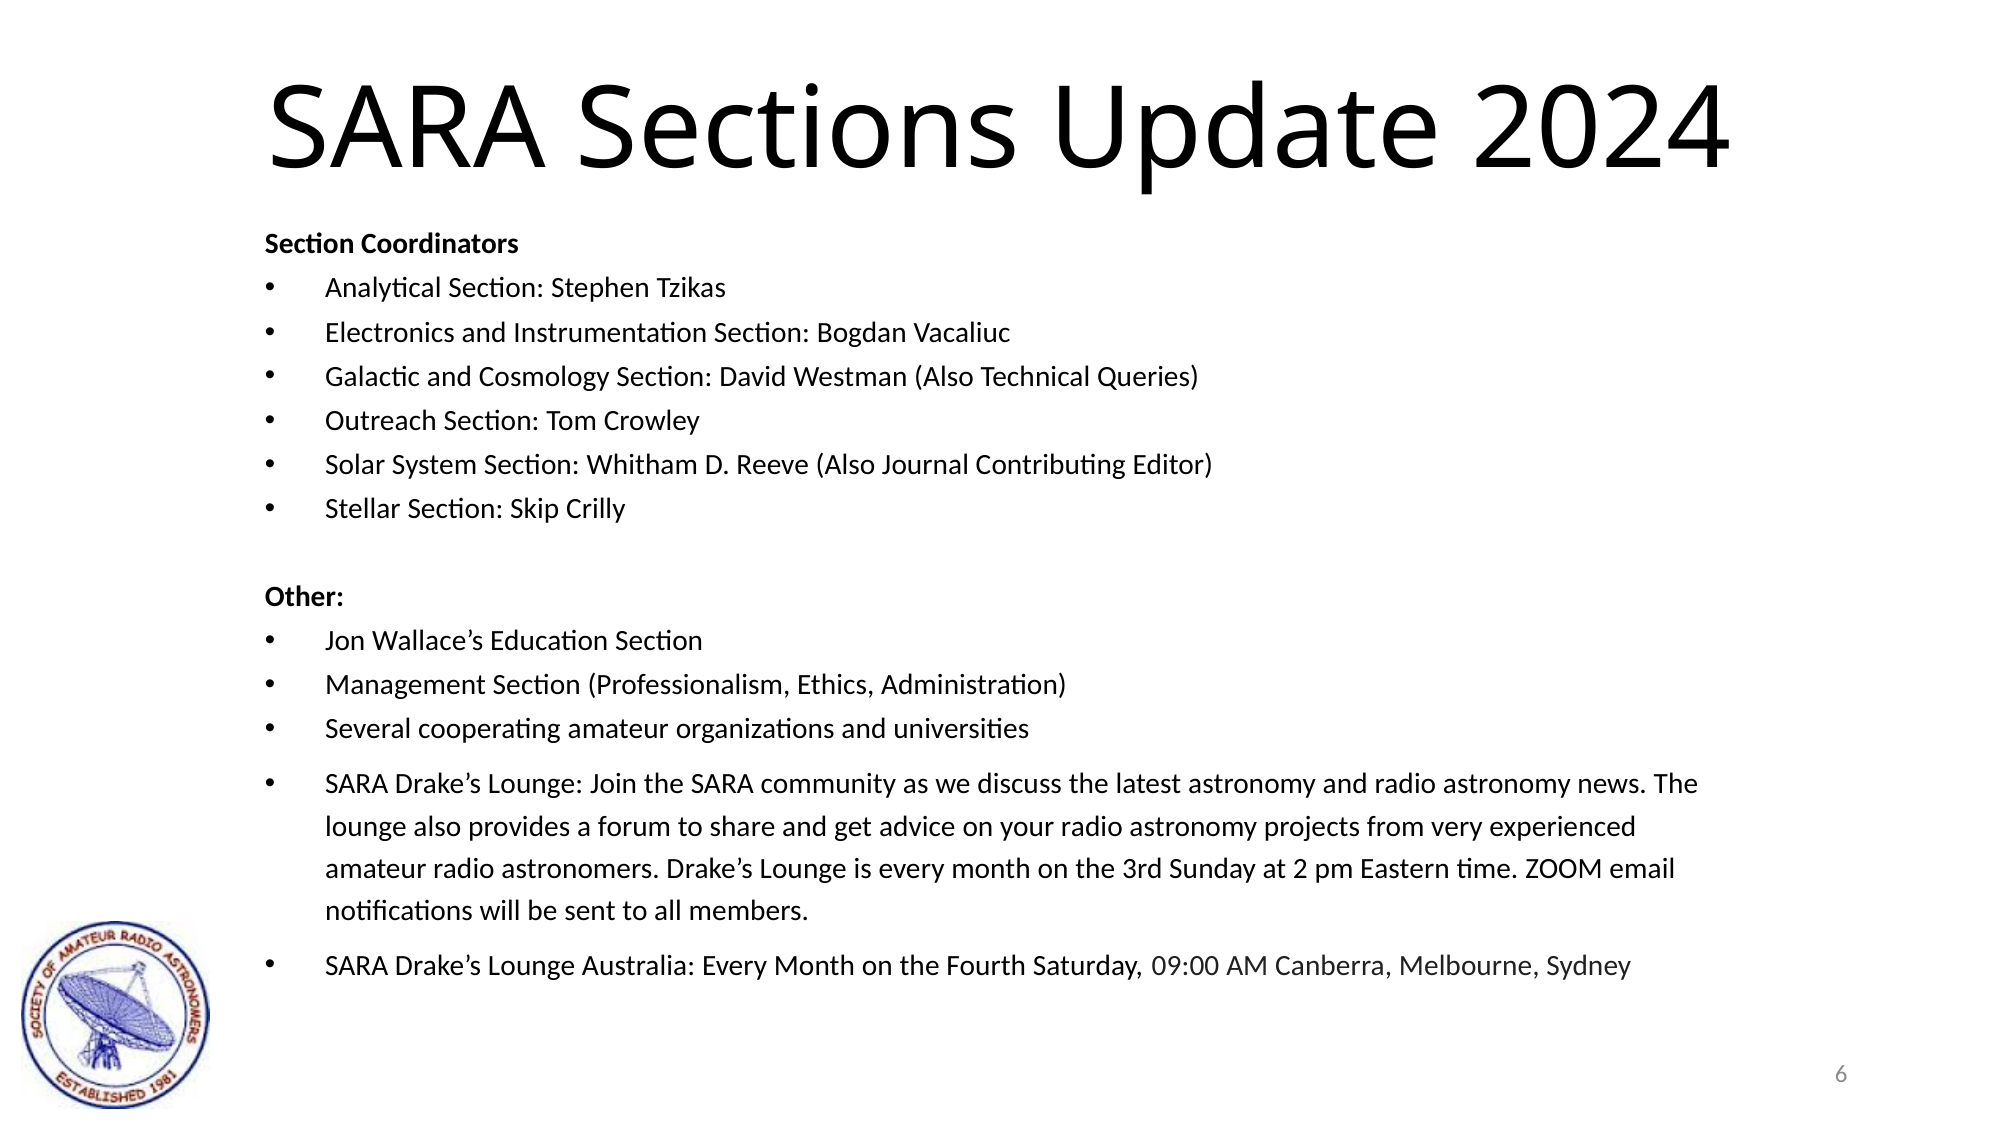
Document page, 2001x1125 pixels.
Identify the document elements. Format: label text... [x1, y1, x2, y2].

subtitle Section Coordinators Analytical Section: Stephen Tzikas Electronics and Instrumentation Section: Bogdan Vacaliuc Galactic and Cosmology Section: David Westman (Also Technical Queries) Outreach Section: Tom Crowley Solar System Section: Whitham D. Reeve (Also Journal Contributing Editor) Stellar Section: Skip Crilly Other: Jon Wallace’s Education Section Management Section (Professionalism, Ethics, Administration) Several cooperating amateur organizations and universities SARA Drake’s Lounge: Join the SARA community as we discuss the latest astronomy and radio astronomy news. The lounge also provides a forum to share and get advice on your radio astronomy projects from very experienced amateur radio astronomers. Drake’s Lounge is every month on the 3rd Sunday at 2 pm Eastern time. ZOOM email notifications will be sent to all members. SARA Drake’s Lounge Australia: Every Month on the Fourth Saturday, 09:00 AM Canberra, Melbourne, Sydney [249, 221, 1750, 992]
slide_number 6 [1412, 1042, 1863, 1103]
picture [21, 921, 210, 1109]
title SARA Sections Update 2024 [249, 59, 1750, 200]
